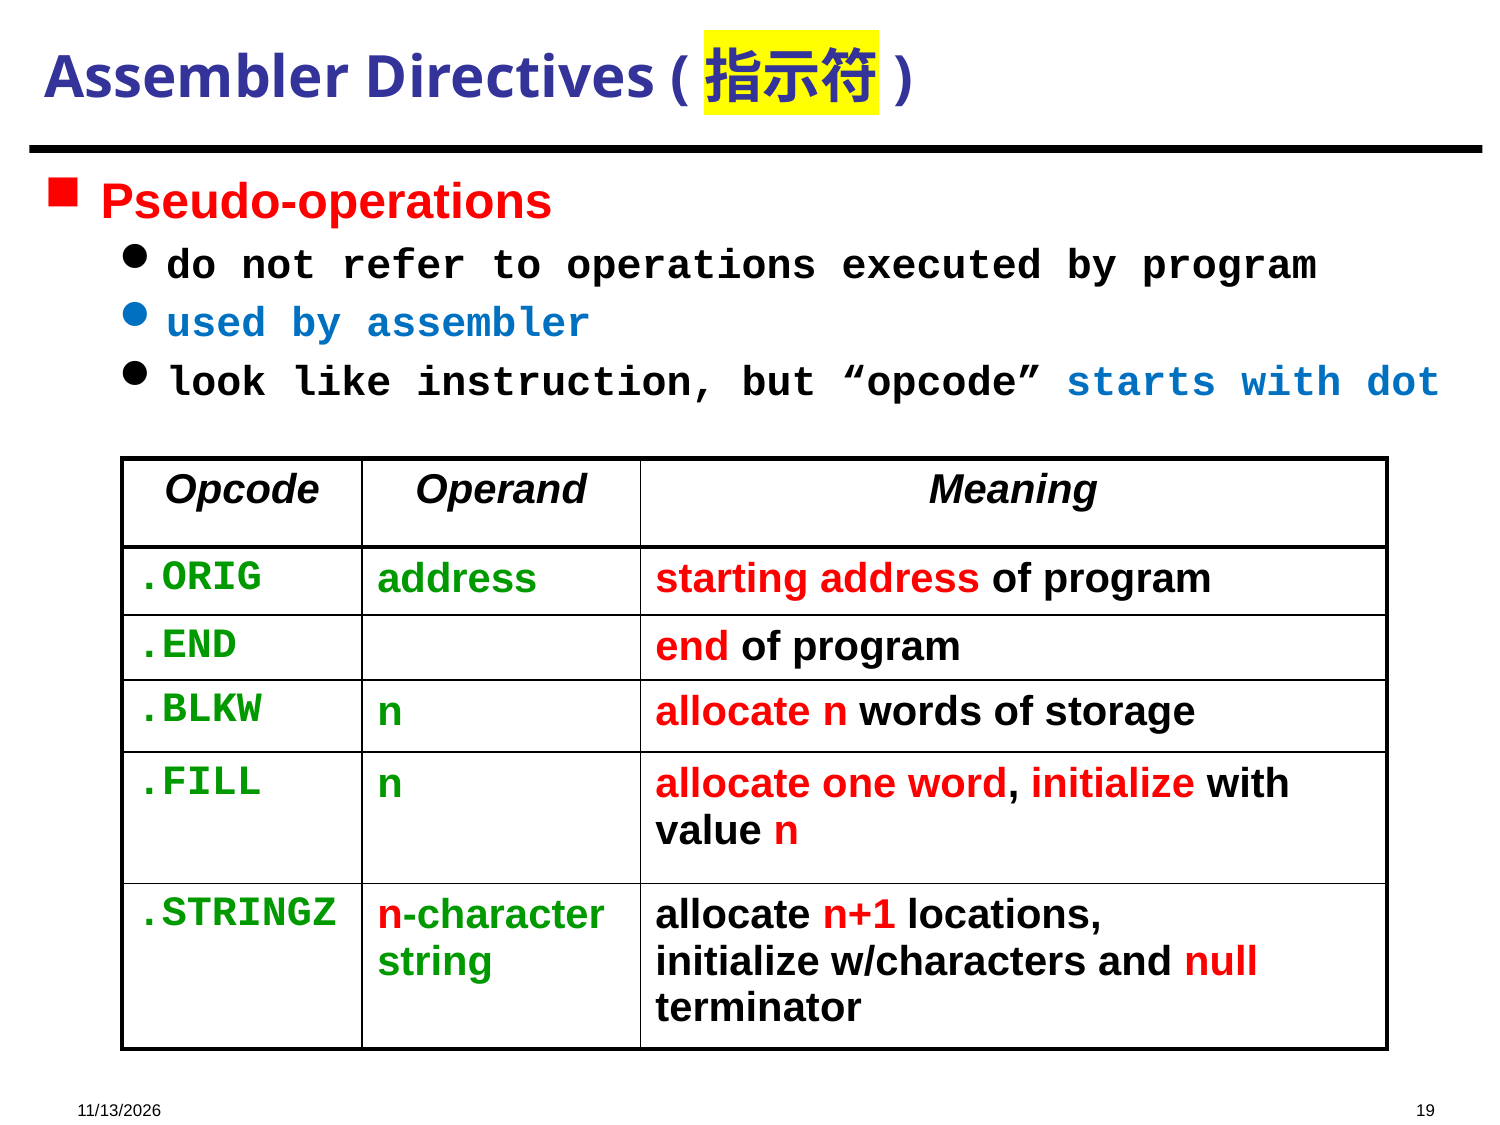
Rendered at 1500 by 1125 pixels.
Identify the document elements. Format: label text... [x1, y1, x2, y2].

table_cell allocate one word, initialize with value n [641, 753, 1385, 883]
table_cell .END [124, 616, 361, 679]
table_header Operand [363, 461, 640, 545]
table_cell allocate n words of storage [641, 681, 1385, 751]
table_cell starting address of program [641, 549, 1385, 614]
table_cell n-character string [363, 884, 640, 1047]
list Pseudo-operations do not refer to operations executed by program used by assembler look like instruction, but “opcode” starts with dot [29, 160, 1480, 456]
table_cell .BLKW [124, 681, 361, 751]
table_cell address [363, 549, 640, 614]
slide_number 19 [999, 1072, 1451, 1113]
table_cell end of program [641, 616, 1385, 679]
table_cell .STRINGZ [124, 884, 361, 1047]
table_header Opcode [124, 461, 361, 545]
title Assembler Directives (指示符) [29, 11, 1480, 138]
table_cell allocate n+1 locations, initialize w/characters and null terminator [641, 884, 1385, 1047]
table_cell n [363, 753, 640, 883]
table_cell n [363, 681, 640, 751]
table_cell .FILL [124, 753, 361, 883]
table_cell .ORIG [124, 549, 361, 614]
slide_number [62, 1072, 438, 1113]
table_cell [363, 616, 640, 679]
table_header Meaning [641, 461, 1385, 545]
